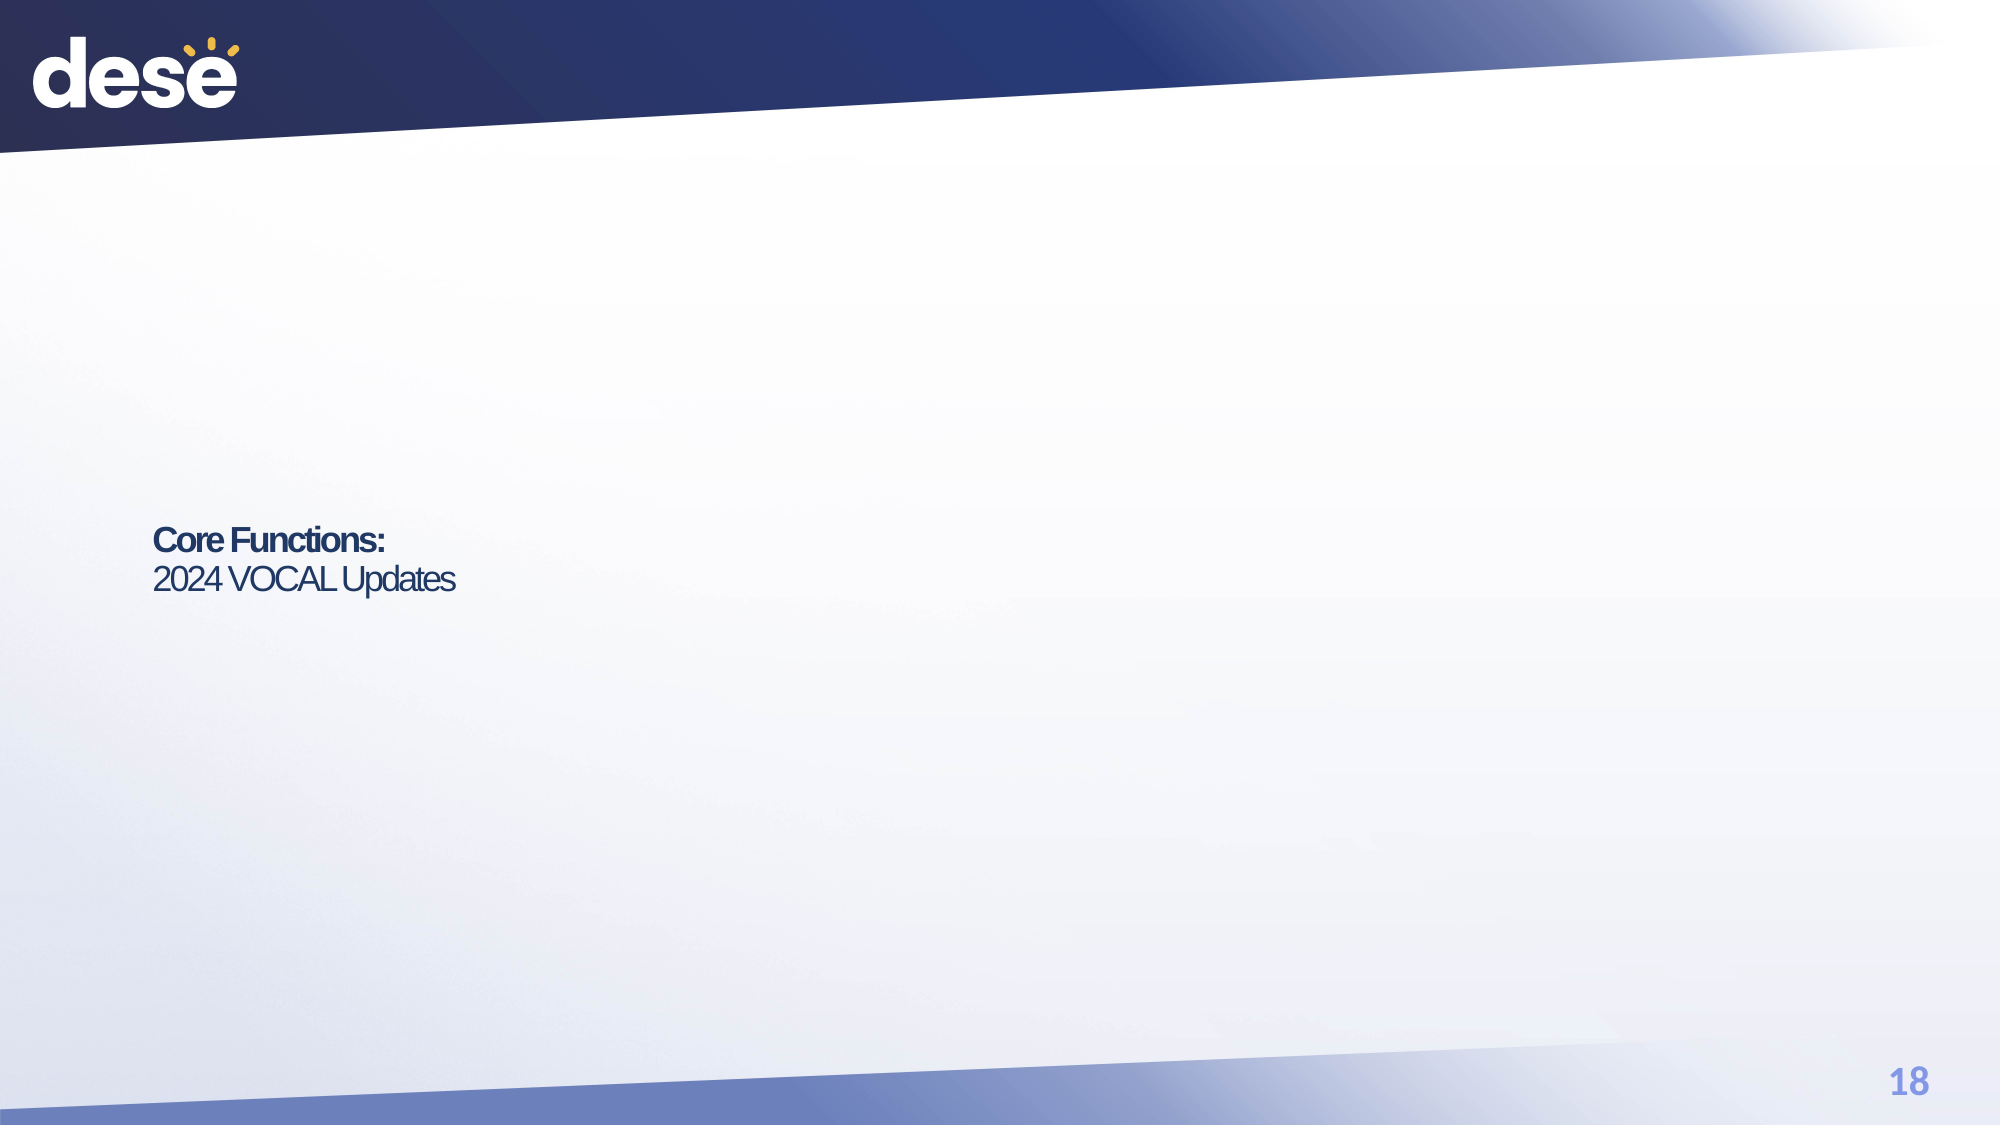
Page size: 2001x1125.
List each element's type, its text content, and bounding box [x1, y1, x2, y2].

picture [0, 0, 2000, 1125]
title Core Functions: 2024 VOCAL Updates [137, 472, 1863, 653]
